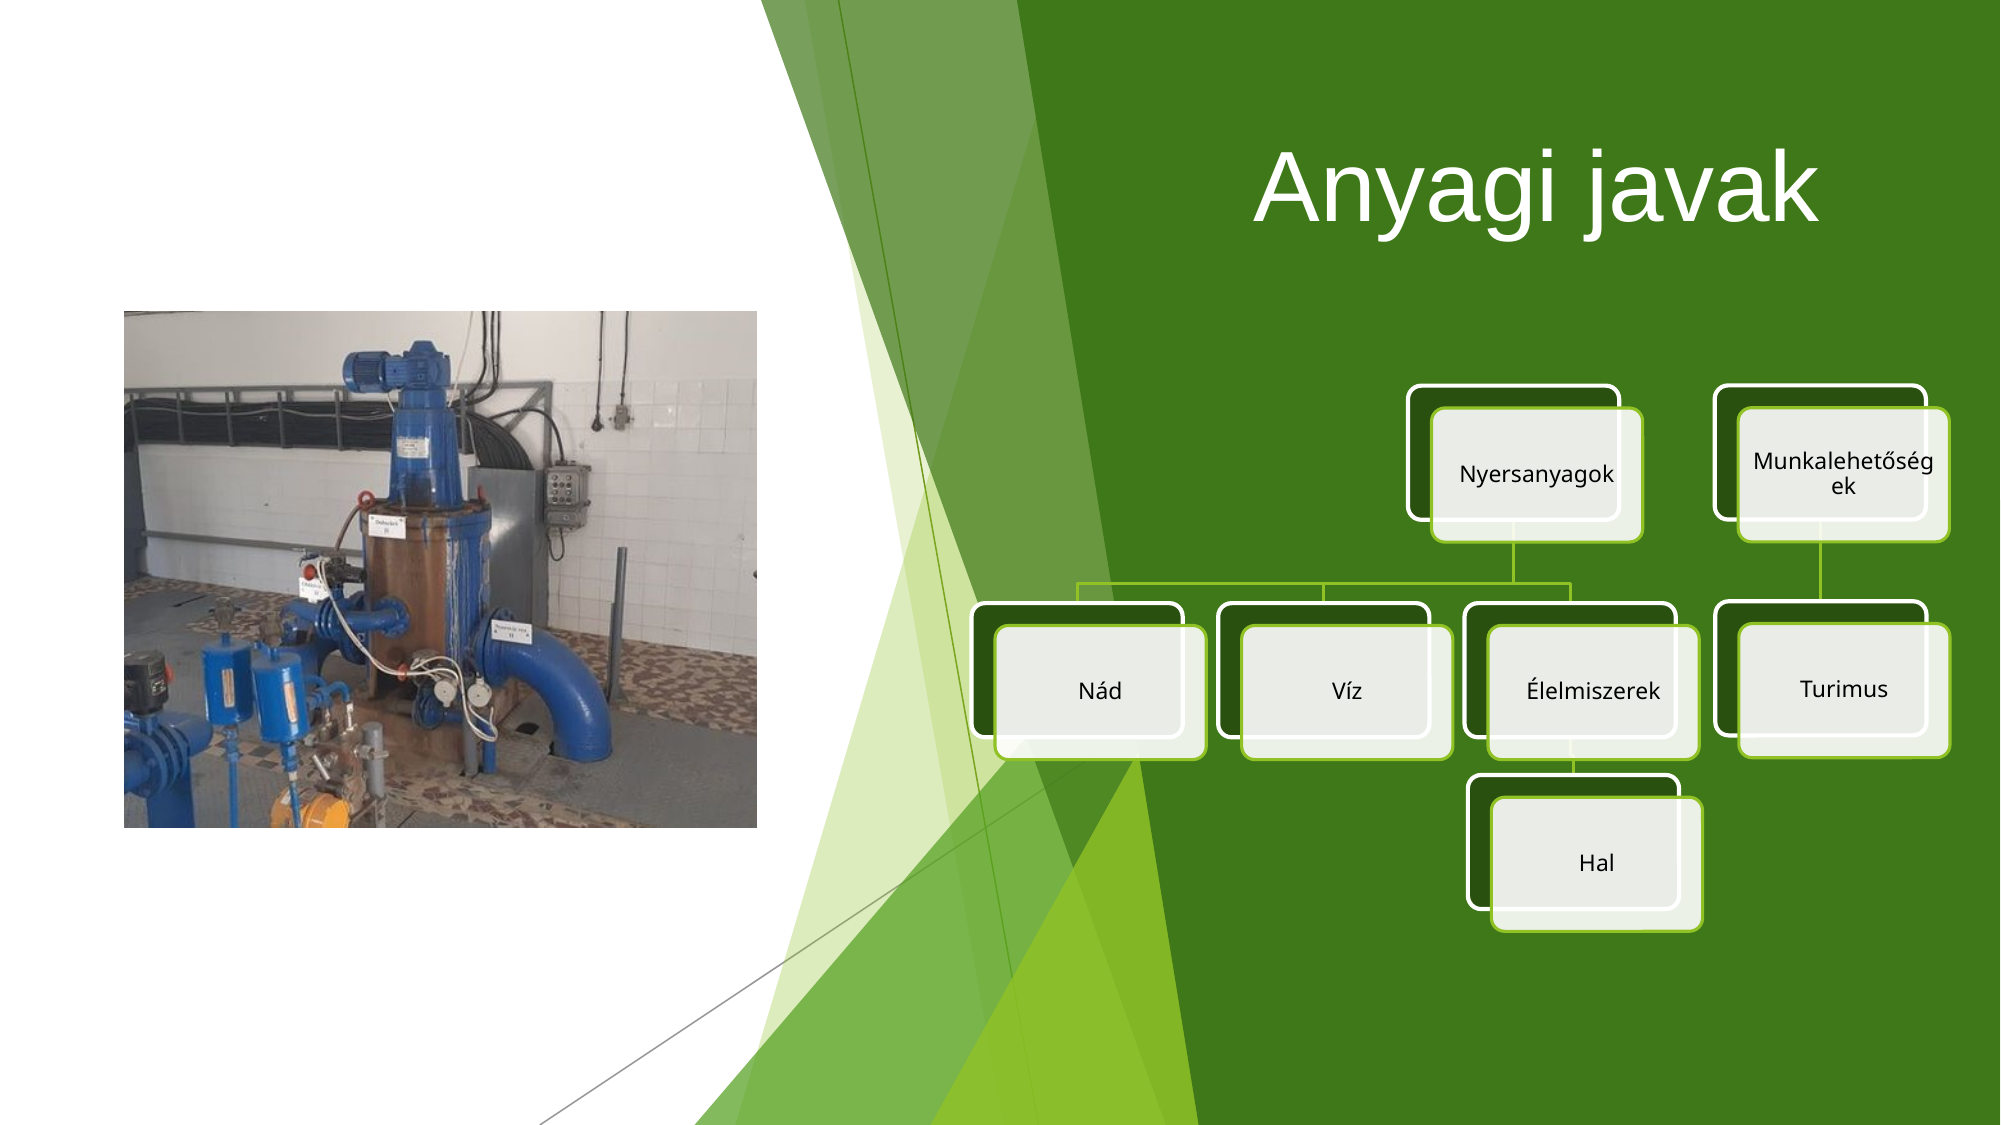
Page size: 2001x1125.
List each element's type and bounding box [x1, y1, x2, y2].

text_box [539, 603, 1322, 1125]
picture [123, 311, 758, 828]
text_box [838, 0, 1039, 602]
text_box [971, 385, 1951, 932]
text_box [1041, 0, 2000, 1125]
text_box [0, 0, 836, 1125]
